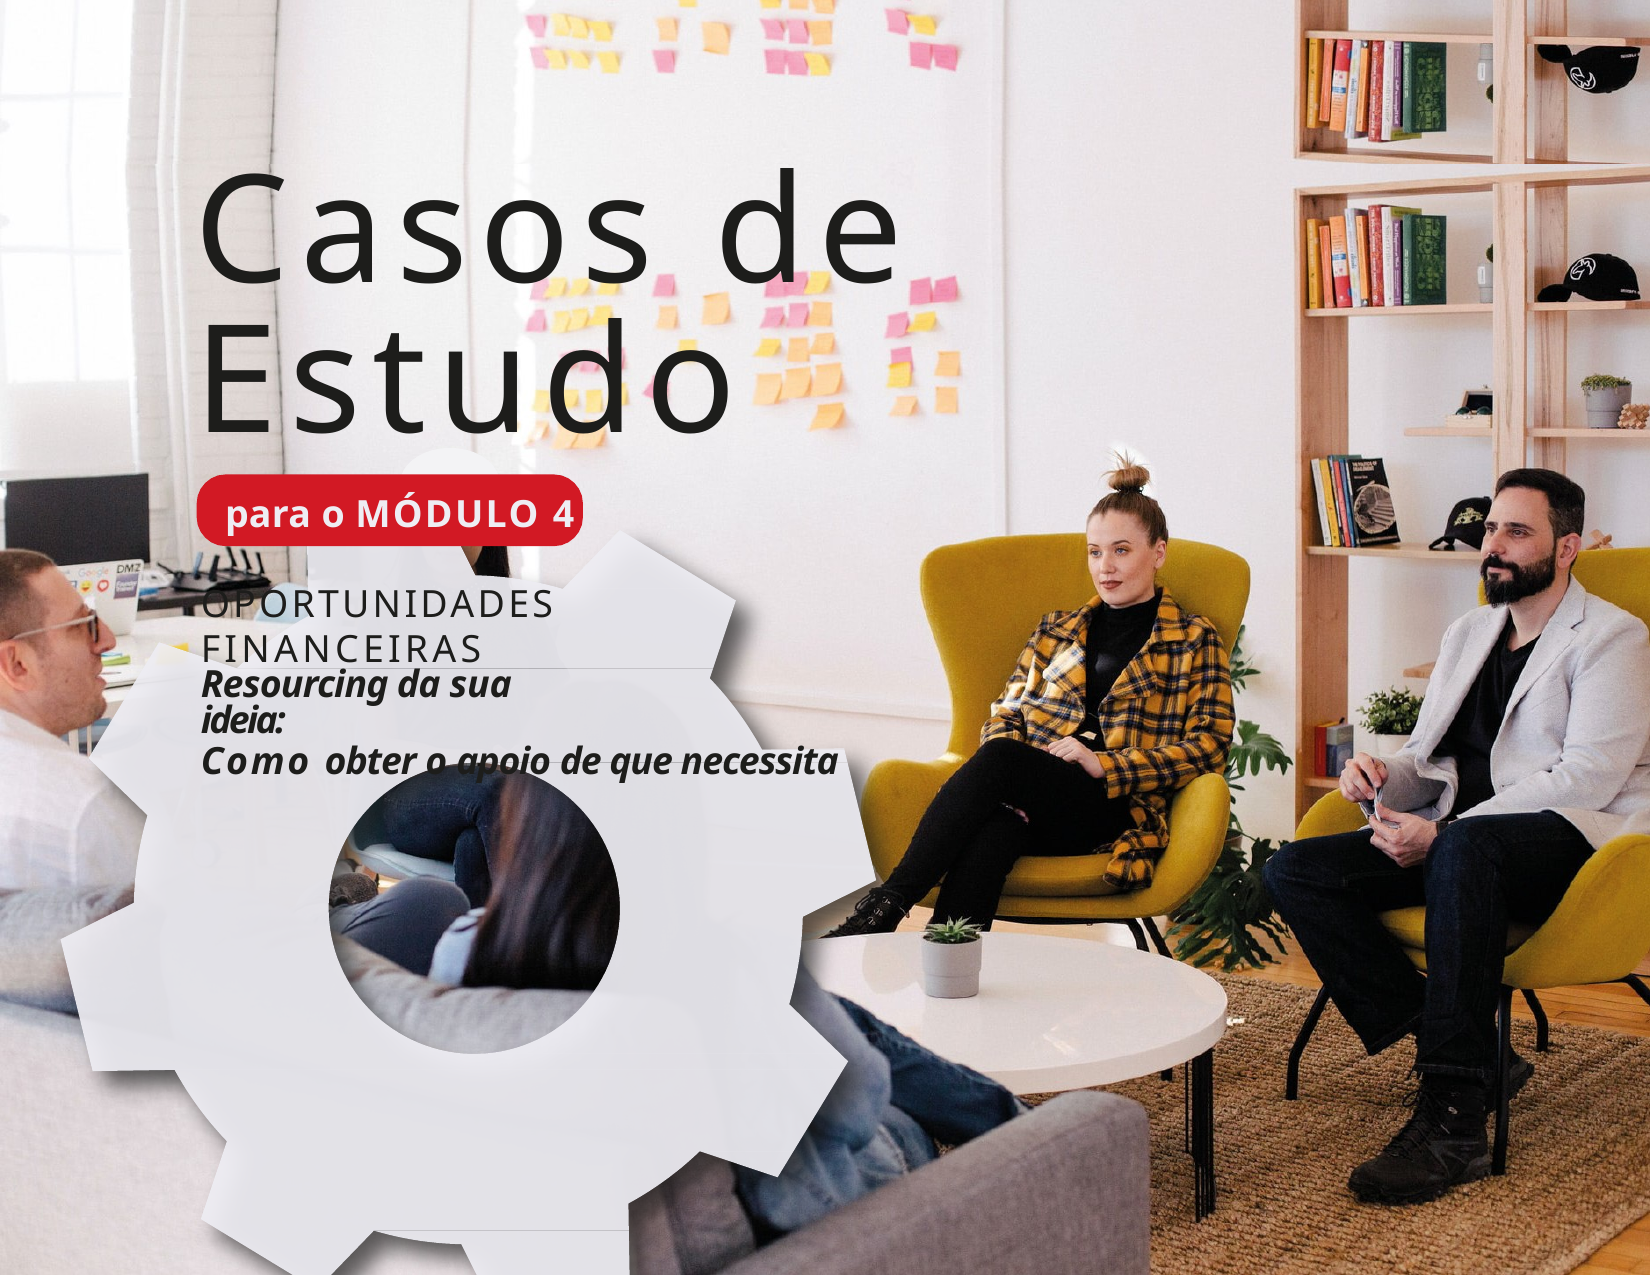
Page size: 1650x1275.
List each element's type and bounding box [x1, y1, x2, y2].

text_box [43, 447, 923, 1275]
text_box [0, 0, 1650, 1275]
